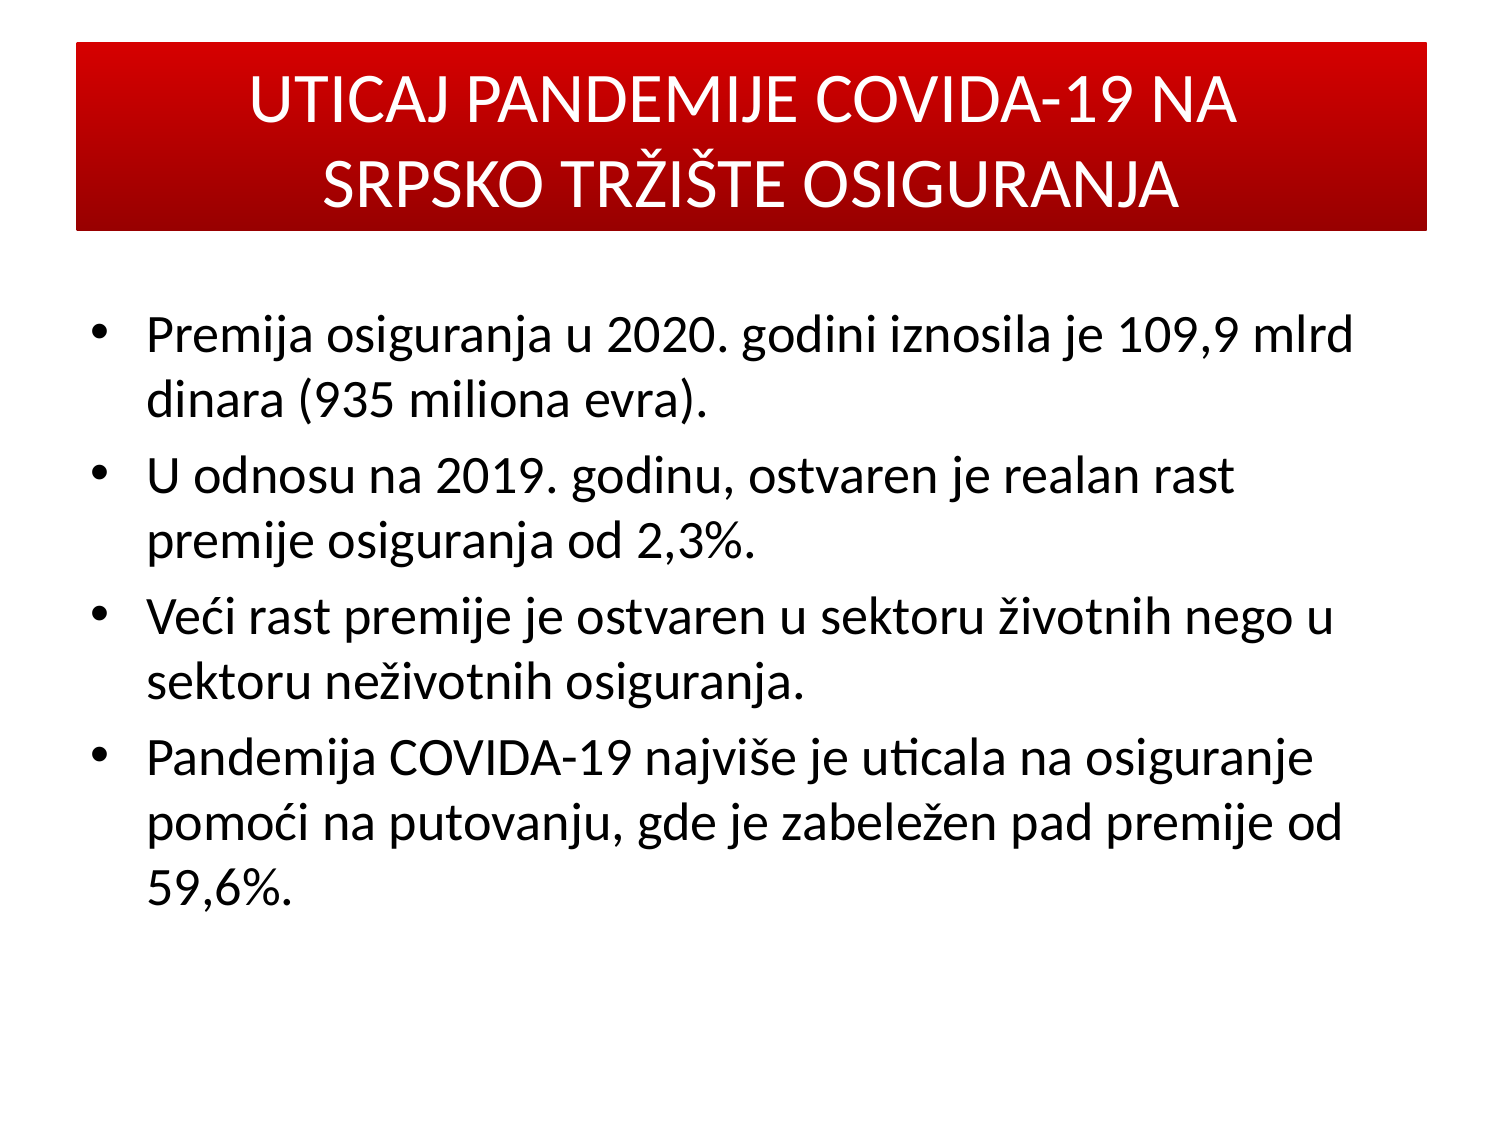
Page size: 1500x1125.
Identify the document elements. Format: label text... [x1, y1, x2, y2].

list Premija osiguranja u 2020. godini iznosila je 109,9 mlrd dinara (935 miliona evra). U odnosu na 2019. godinu, ostvaren je realan rast premije osiguranja od 2,3%. Veći rast premije je ostvaren u sektoru životnih nego u sektoru neživotnih osiguranja. Pandemija COVIDA-19 najviše je uticala na osiguranje pomoći na putovanju, gde je zabeležen pad premije od 59,6%. [75, 290, 1425, 1005]
text_box UTICAJ PANDEMIJE COVIDA-19 NA SRPSKO TRŽIŠTE OSIGURANJA [76, 42, 1427, 231]
